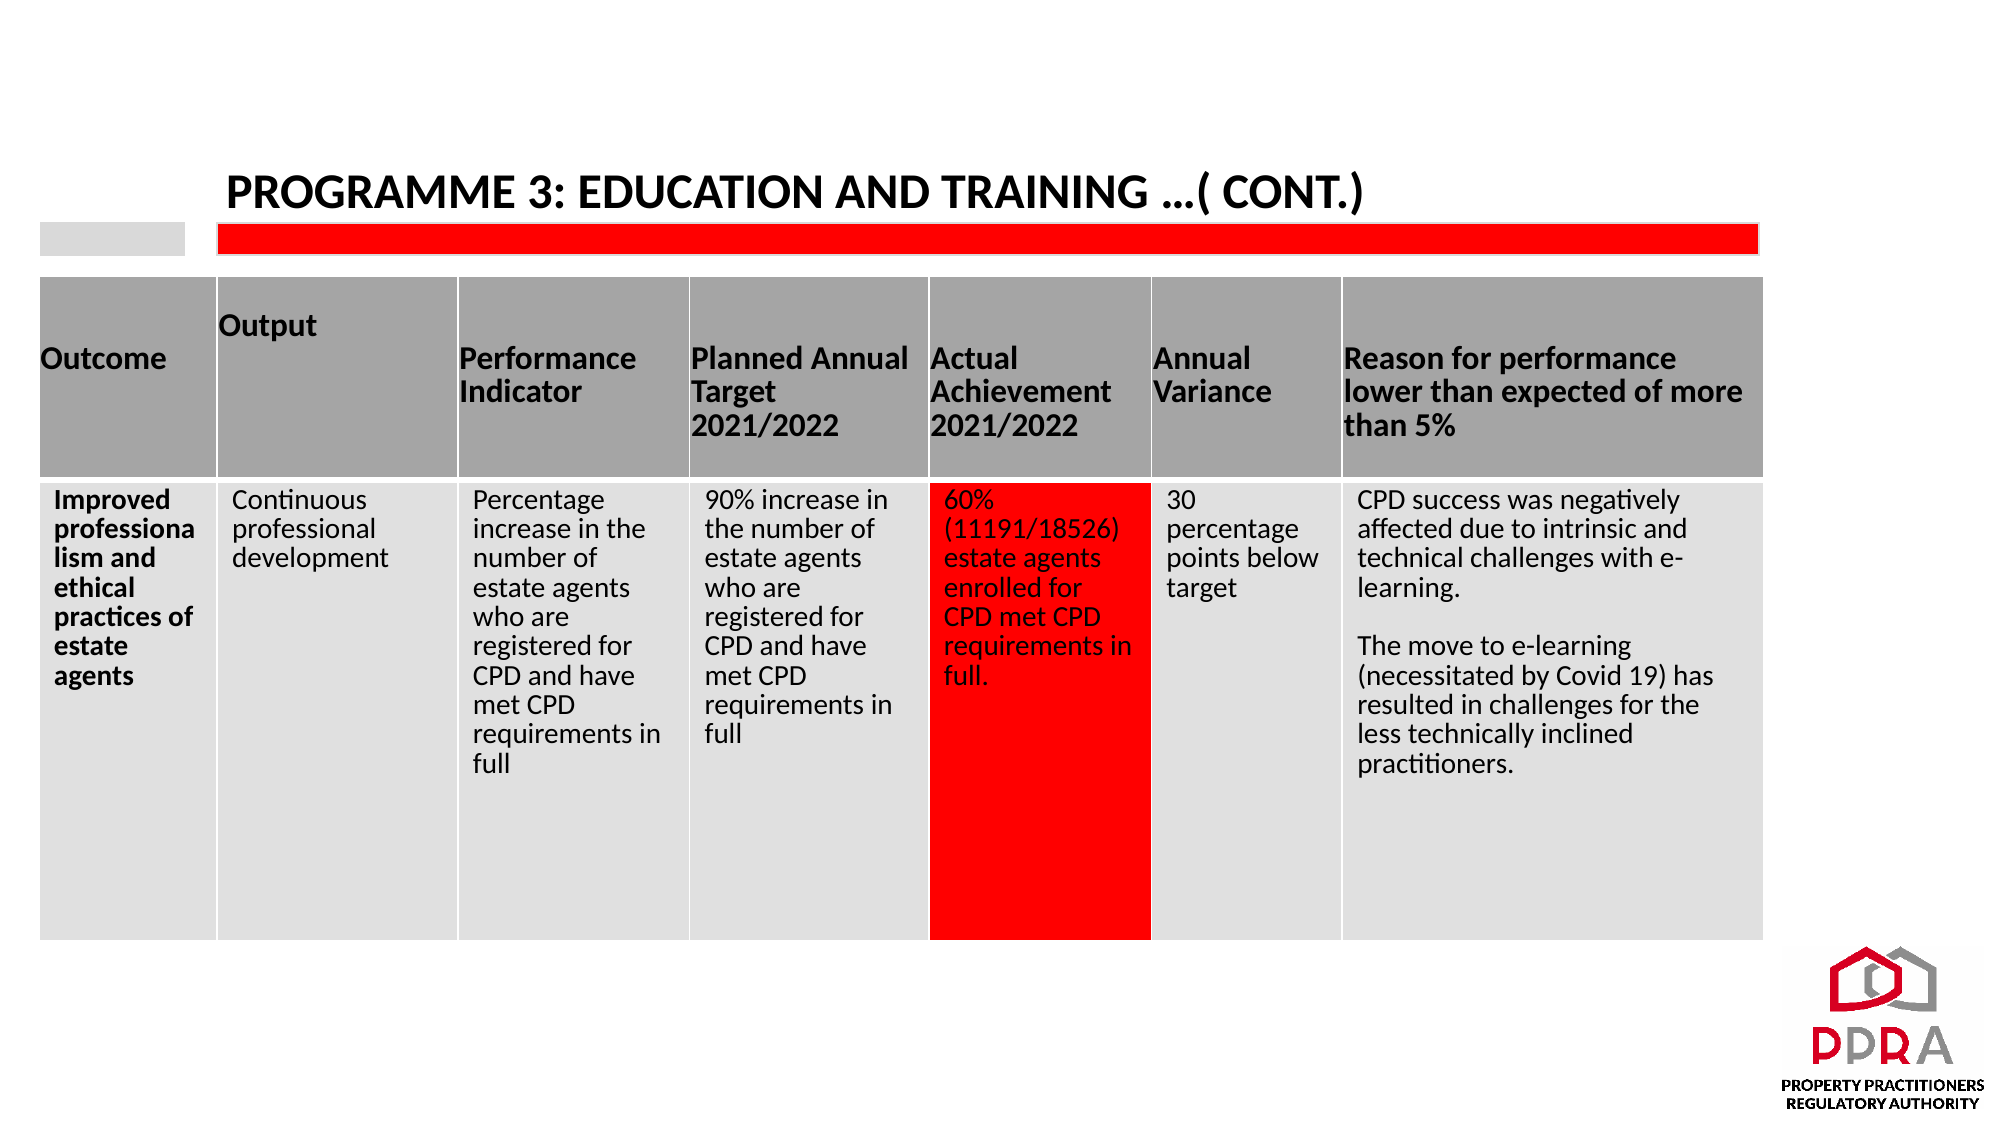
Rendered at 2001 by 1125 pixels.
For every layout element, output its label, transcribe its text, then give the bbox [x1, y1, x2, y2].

table_header Actual Achievement 2021/2022 [930, 277, 1151, 477]
table_cell CPD success was negatively affected due to intrinsic and technical challenges with e-learning. The move to e-learning (necessitated by Covid 19) has resulted in challenges for the less technically inclined practitioners. [1343, 483, 1763, 940]
table_header Output [218, 277, 457, 477]
picture [1782, 946, 1984, 1109]
table_cell 30 percentage points below target [1152, 483, 1341, 940]
table_header Planned Annual Target 2021/2022 [690, 277, 928, 477]
table_cell Continuous professional development [218, 483, 457, 940]
title PROGRAMME 3: EDUCATION AND TRAINING …( CONT.) [211, 83, 1937, 302]
table_header Performance Indicator [459, 277, 689, 477]
table_header Reason for performance lower than expected of more than 5% [1343, 277, 1763, 477]
table_cell Percentage increase in the number of estate agents who are registered for CPD and have met CPD requirements in full [459, 483, 689, 940]
table_cell Improved professionalism and ethical practices of estate agents [40, 483, 216, 940]
table_cell 60% (11191/18526) estate agents enrolled for CPD met CPD requirements in full. [930, 483, 1151, 940]
table_header Annual Variance [1152, 277, 1341, 477]
table_header Outcome [40, 277, 216, 477]
table_cell 90% increase in the number of estate agents who are registered for CPD and have met CPD requirements in full [690, 483, 928, 940]
